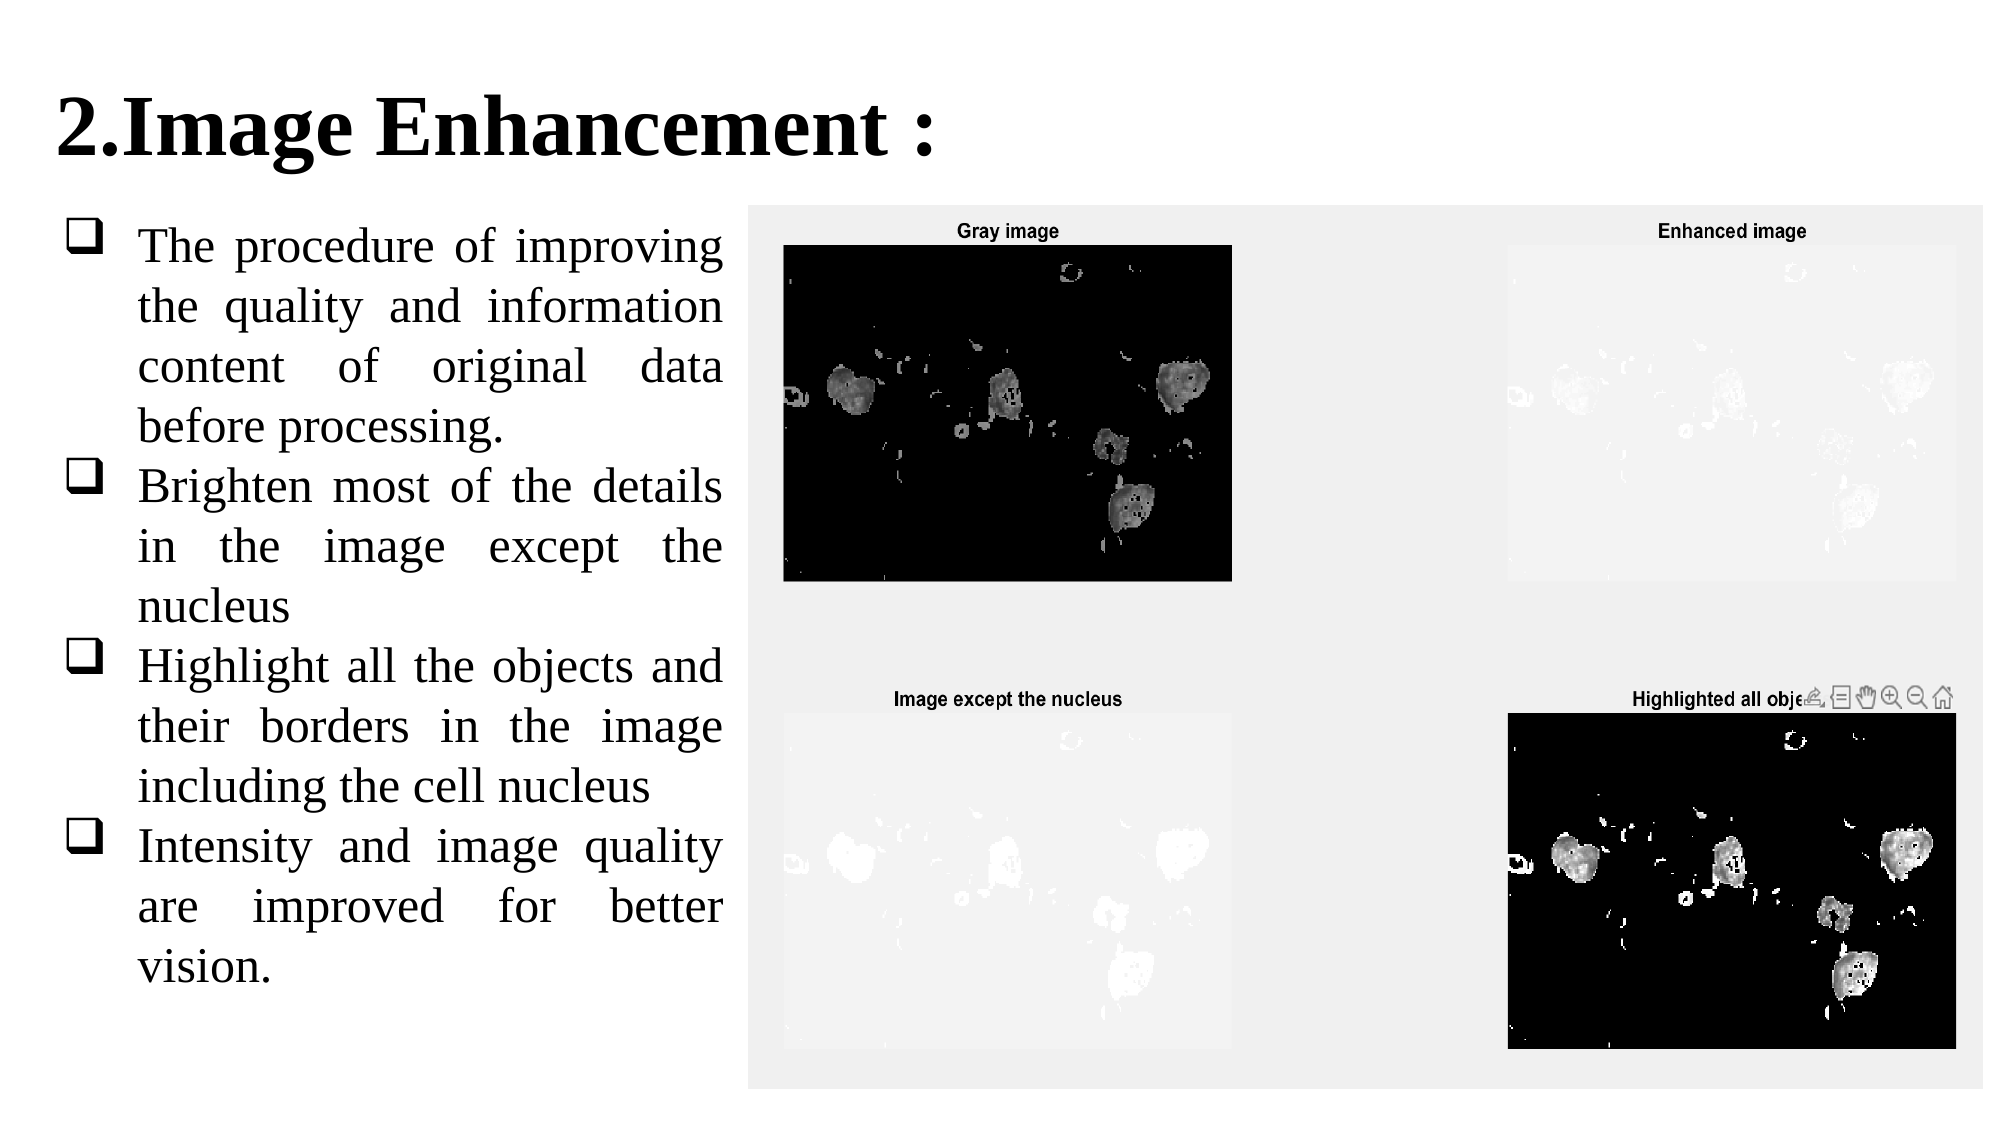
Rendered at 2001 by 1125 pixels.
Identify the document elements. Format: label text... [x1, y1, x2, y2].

text_box The procedure of improving the quality and information content of original data before processing. Brighten most of the details in the image except the nucleus Highlight all the objects and their borders in the image including the cell nucleus Intensity and image quality are improved for better vision. [47, 205, 739, 1070]
title 2.Image Enhancement : [40, 72, 1708, 182]
picture [748, 205, 1983, 1089]
